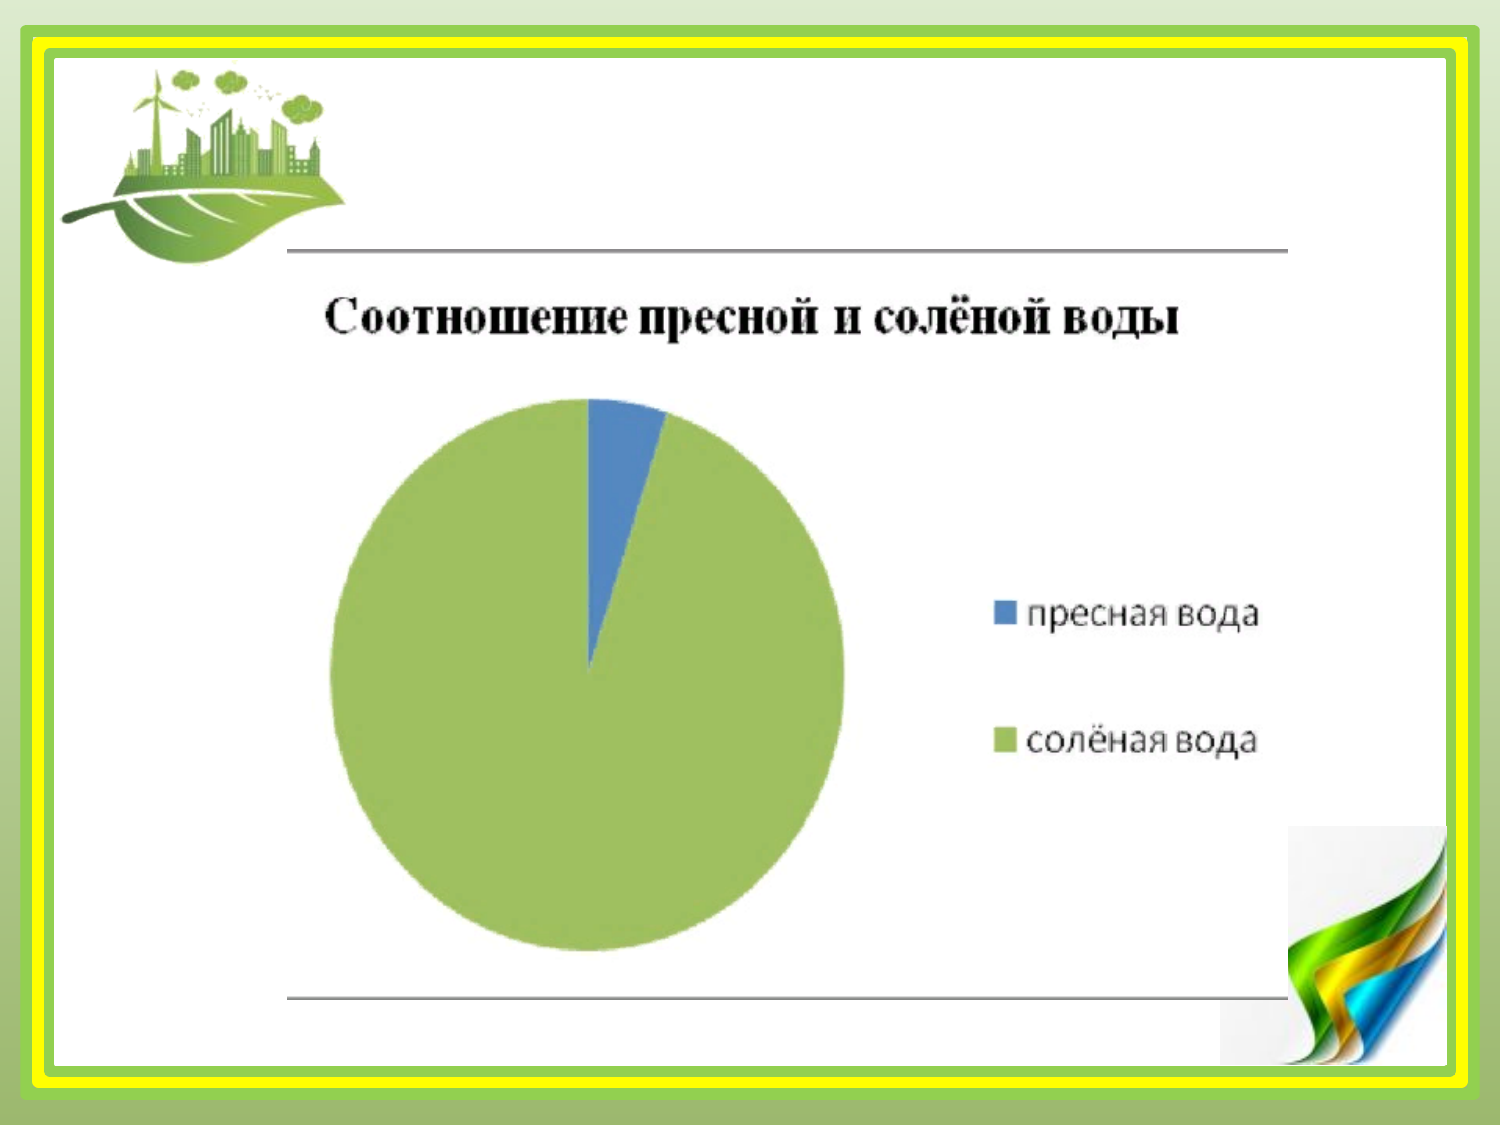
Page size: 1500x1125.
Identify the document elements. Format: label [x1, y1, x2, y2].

picture [25, 60, 1447, 1065]
